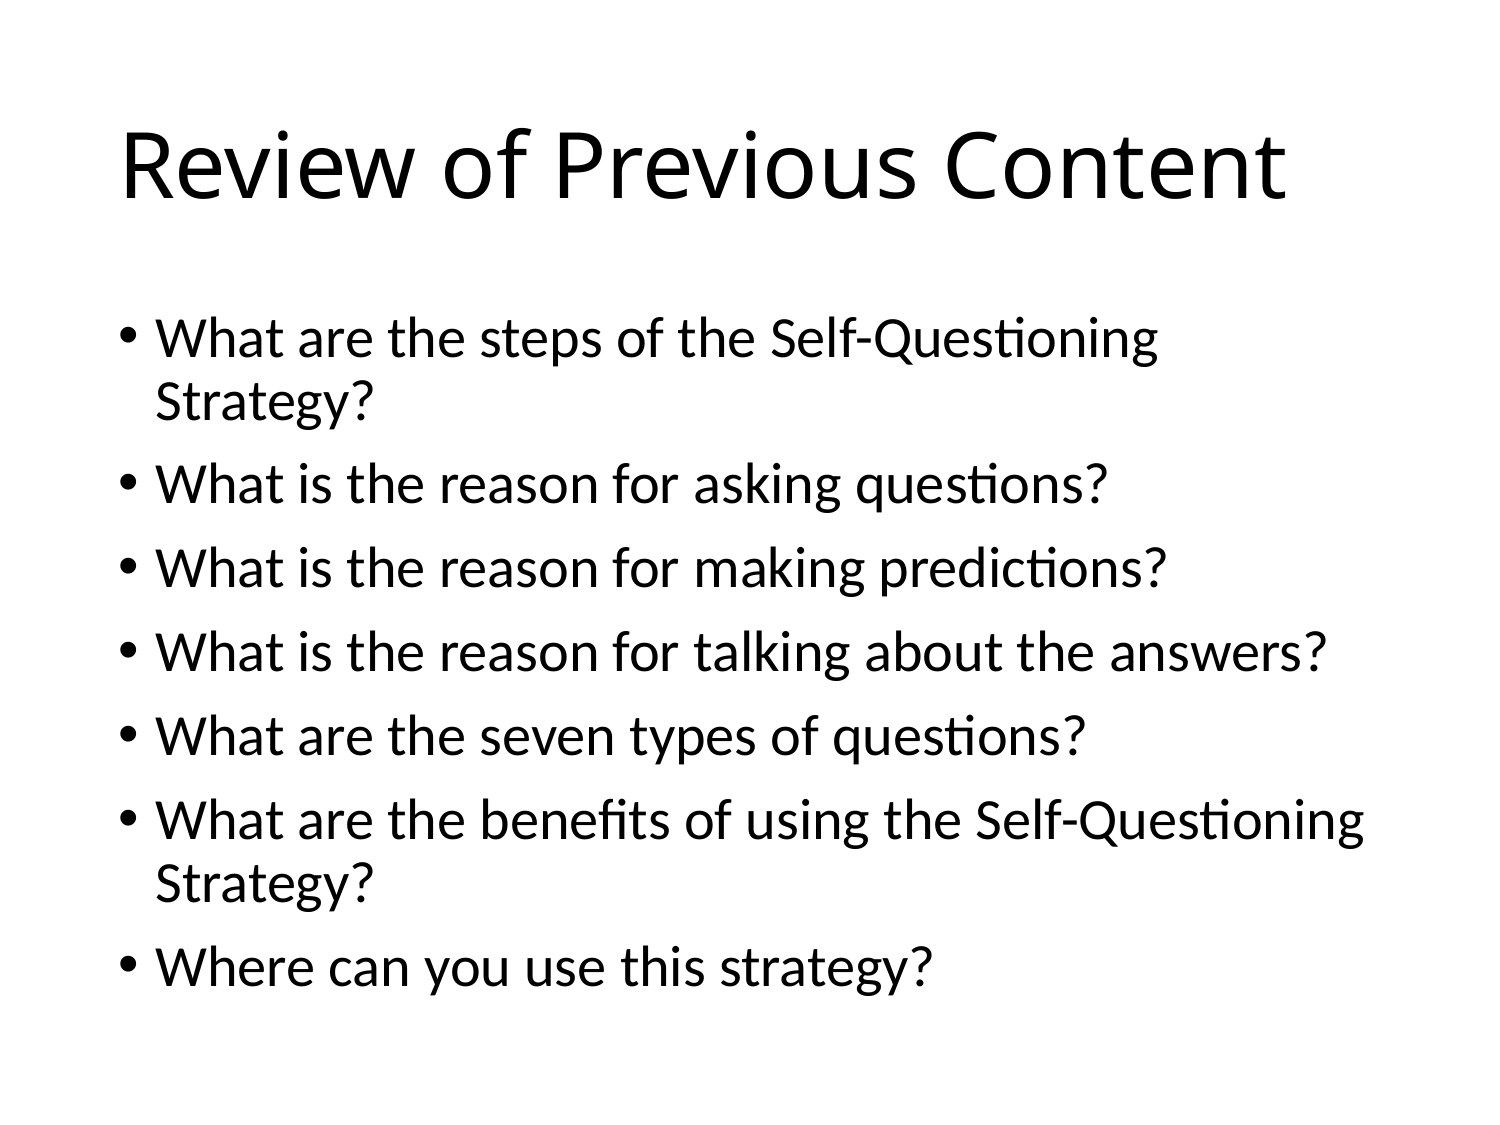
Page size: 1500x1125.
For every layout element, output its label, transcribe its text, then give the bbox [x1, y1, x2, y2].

list What are the steps of the Self-Questioning Strategy? What is the reason for asking questions? What is the reason for making predictions? What is the reason for talking about the answers? What are the seven types of questions? What are the benefits of using the Self-Questioning Strategy? Where can you use this strategy? [103, 299, 1397, 1014]
title Review of Previous Content [103, 59, 1397, 278]
